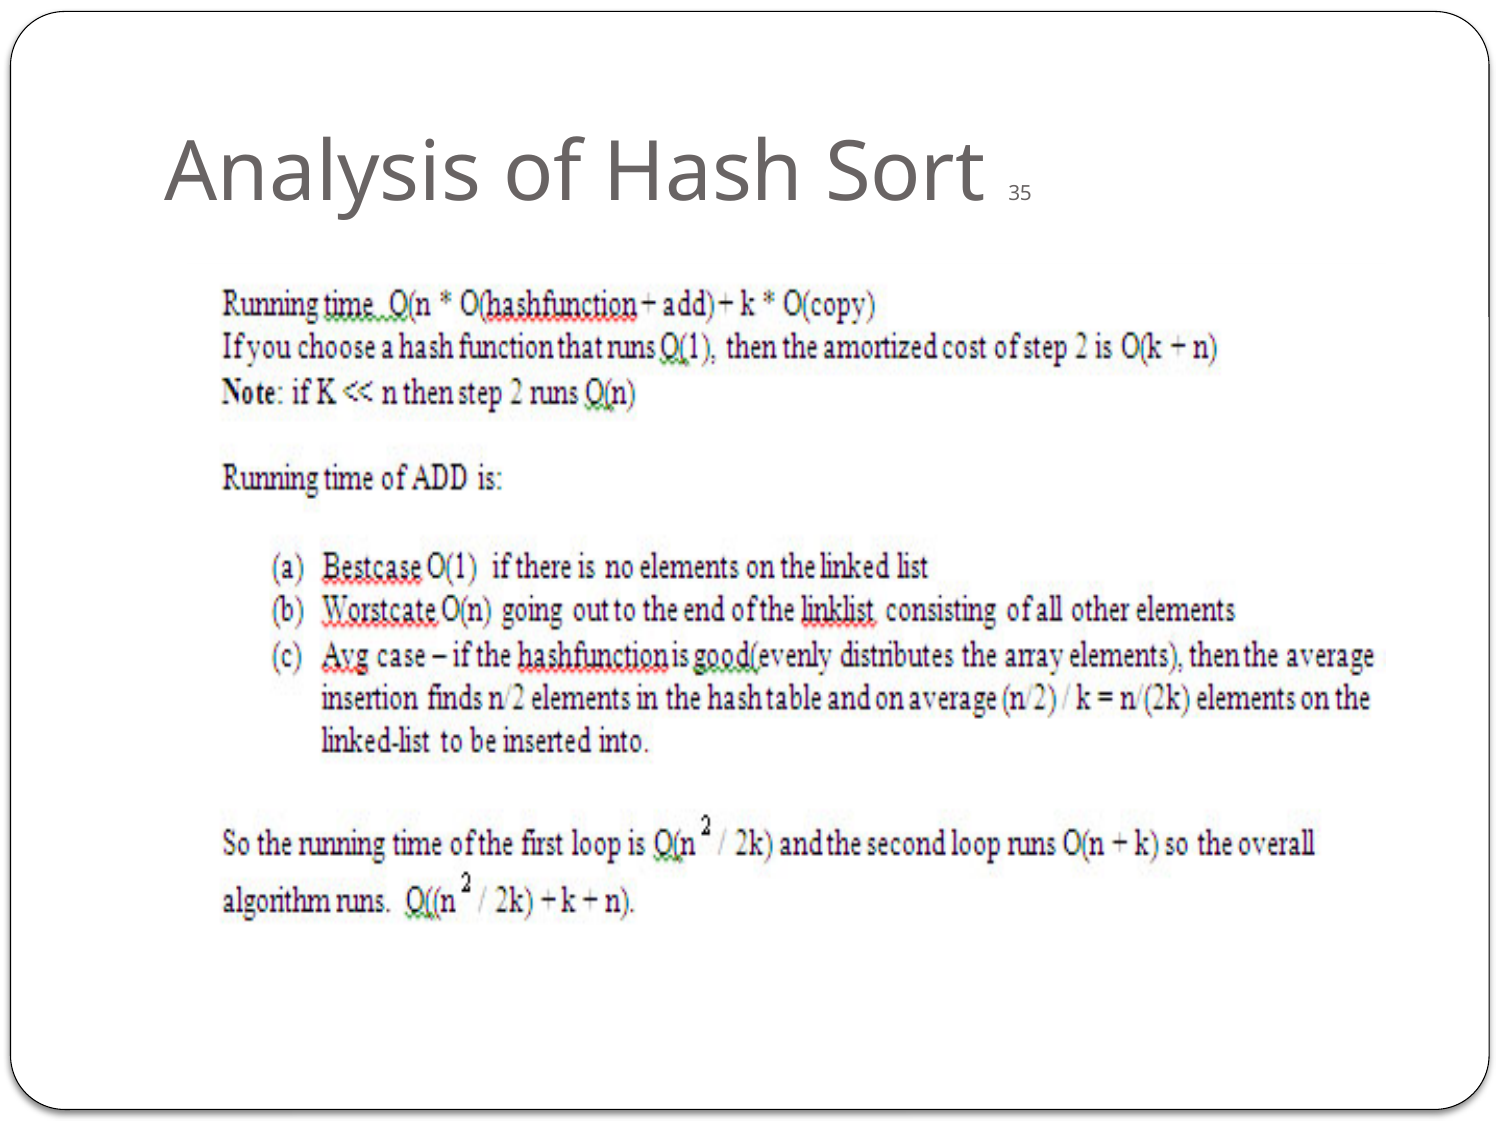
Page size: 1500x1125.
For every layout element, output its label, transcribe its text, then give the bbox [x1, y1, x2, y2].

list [187, 262, 1386, 951]
title Analysis of Hash Sort 35 [150, 45, 1425, 233]
